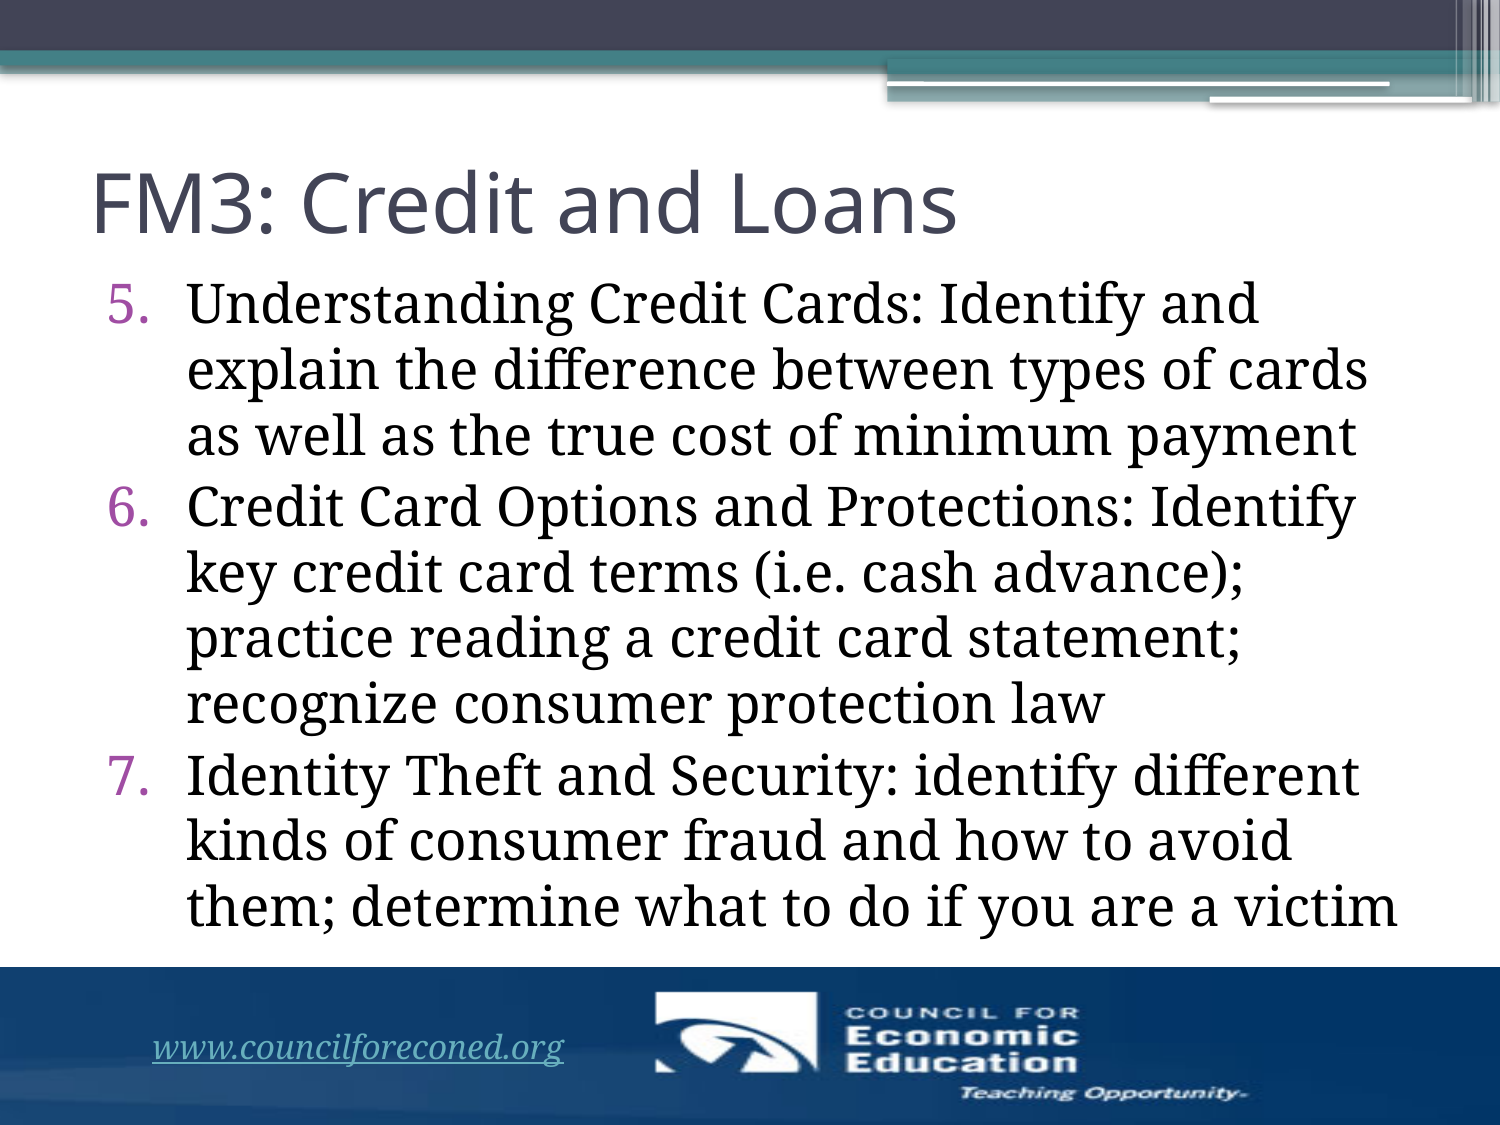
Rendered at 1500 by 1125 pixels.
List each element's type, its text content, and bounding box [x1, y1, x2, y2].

title FM3: Credit and Loans [75, 112, 1425, 261]
picture [0, 966, 1500, 1125]
list Understanding Credit Cards: Identify and explain the difference between types of cards as well as the true cost of minimum payment Credit Card Options and Protections: Identify key credit card terms (i.e. cash advance); practice reading a credit card statement; recognize consumer protection law Identity Theft and Security: identify different kinds of consumer fraud and how to avoid them; determine what to do if you are a victim [75, 261, 1425, 964]
